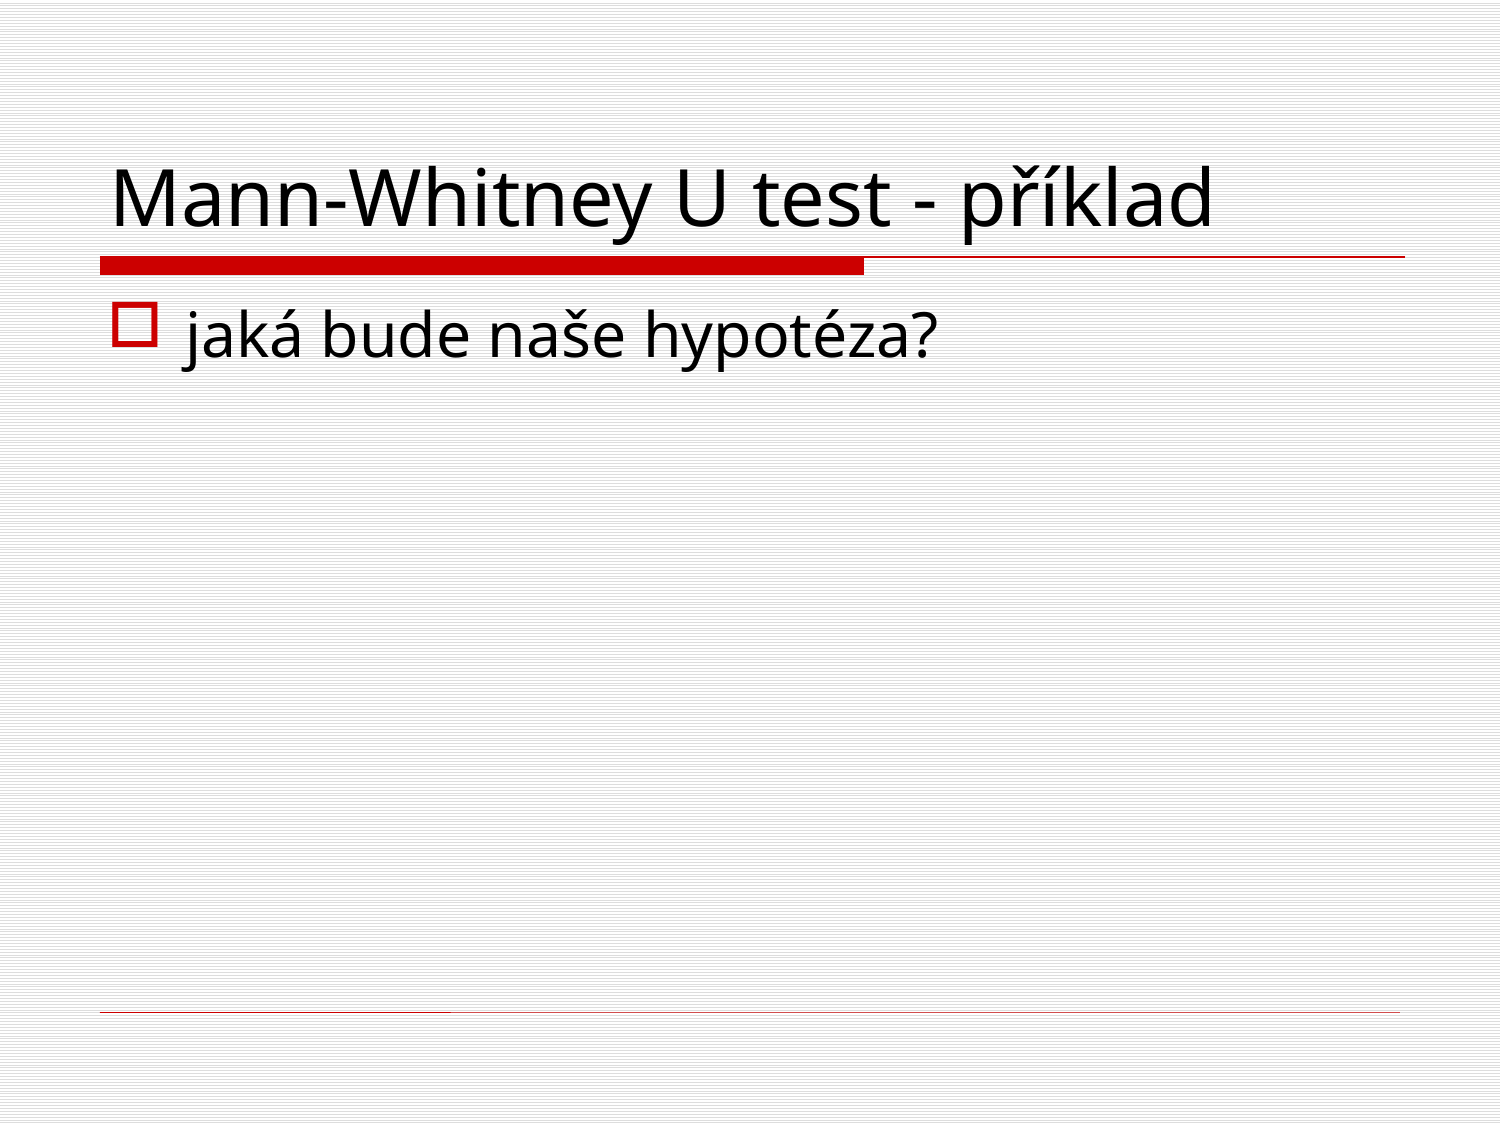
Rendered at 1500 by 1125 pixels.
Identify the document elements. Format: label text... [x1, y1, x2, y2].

title Mann-Whitney U test - příklad [94, 50, 1407, 250]
list jaká bude naše hypotéza? [92, 287, 1406, 988]
